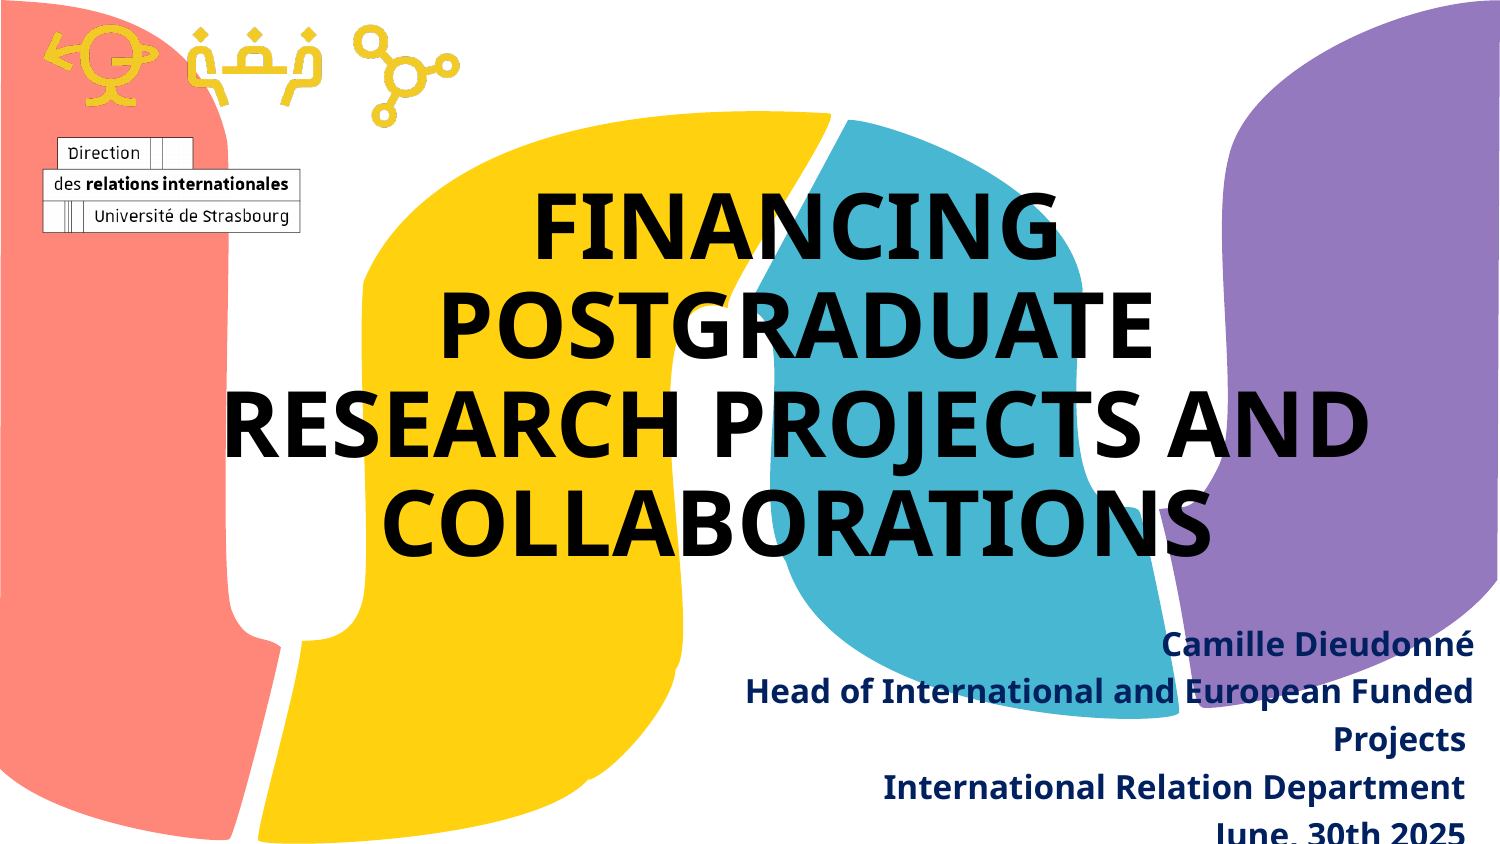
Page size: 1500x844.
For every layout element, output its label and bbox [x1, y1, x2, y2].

picture [40, 0, 514, 235]
text_box [0, 0, 1500, 844]
